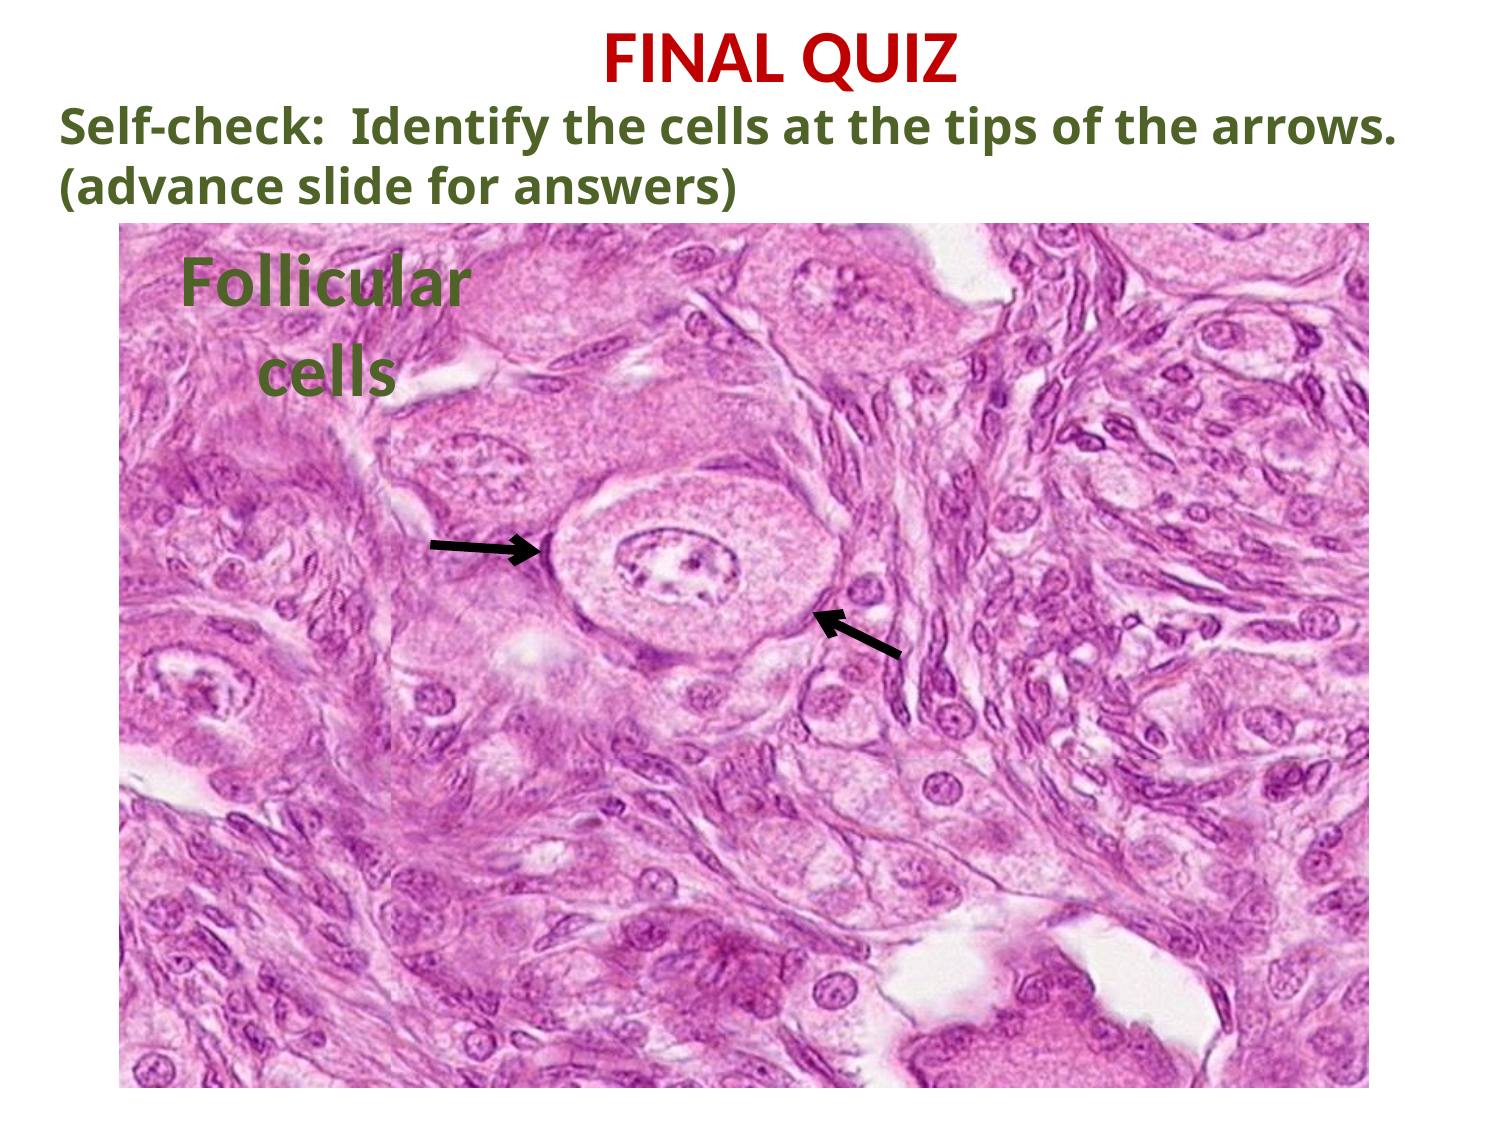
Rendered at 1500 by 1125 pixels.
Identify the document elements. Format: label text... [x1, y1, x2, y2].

text_box Self-check: Identify the cells at the tips of the arrows. (advance slide for answers) [44, 87, 1470, 223]
picture [119, 223, 1369, 1089]
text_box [430, 544, 542, 553]
text_box Final quiz [249, 0, 1313, 87]
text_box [812, 612, 901, 657]
